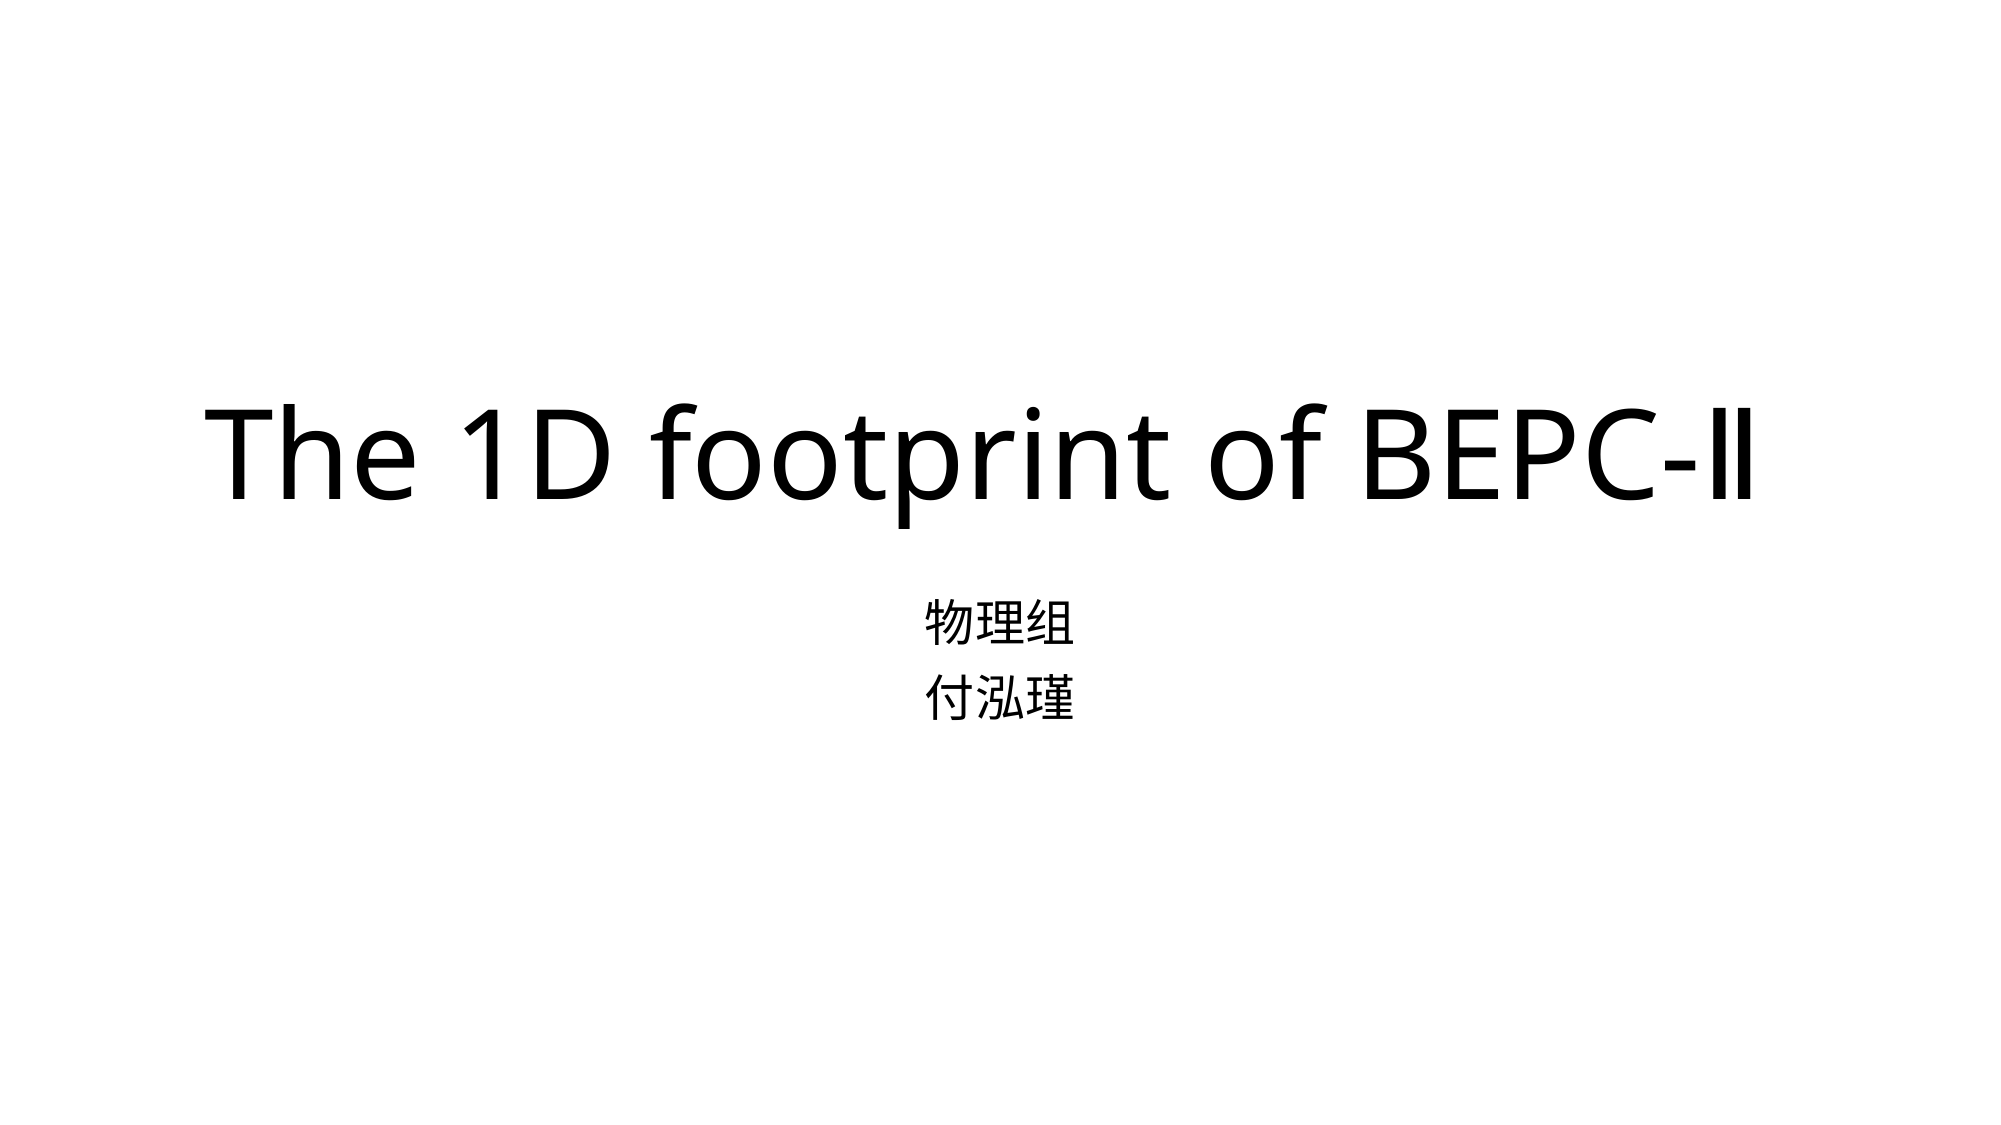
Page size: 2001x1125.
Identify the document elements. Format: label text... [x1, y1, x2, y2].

title The 1D footprint of BEPC-Ⅱ [180, 142, 1820, 535]
subtitle 物理组 付泓瑾 [249, 590, 1750, 863]
